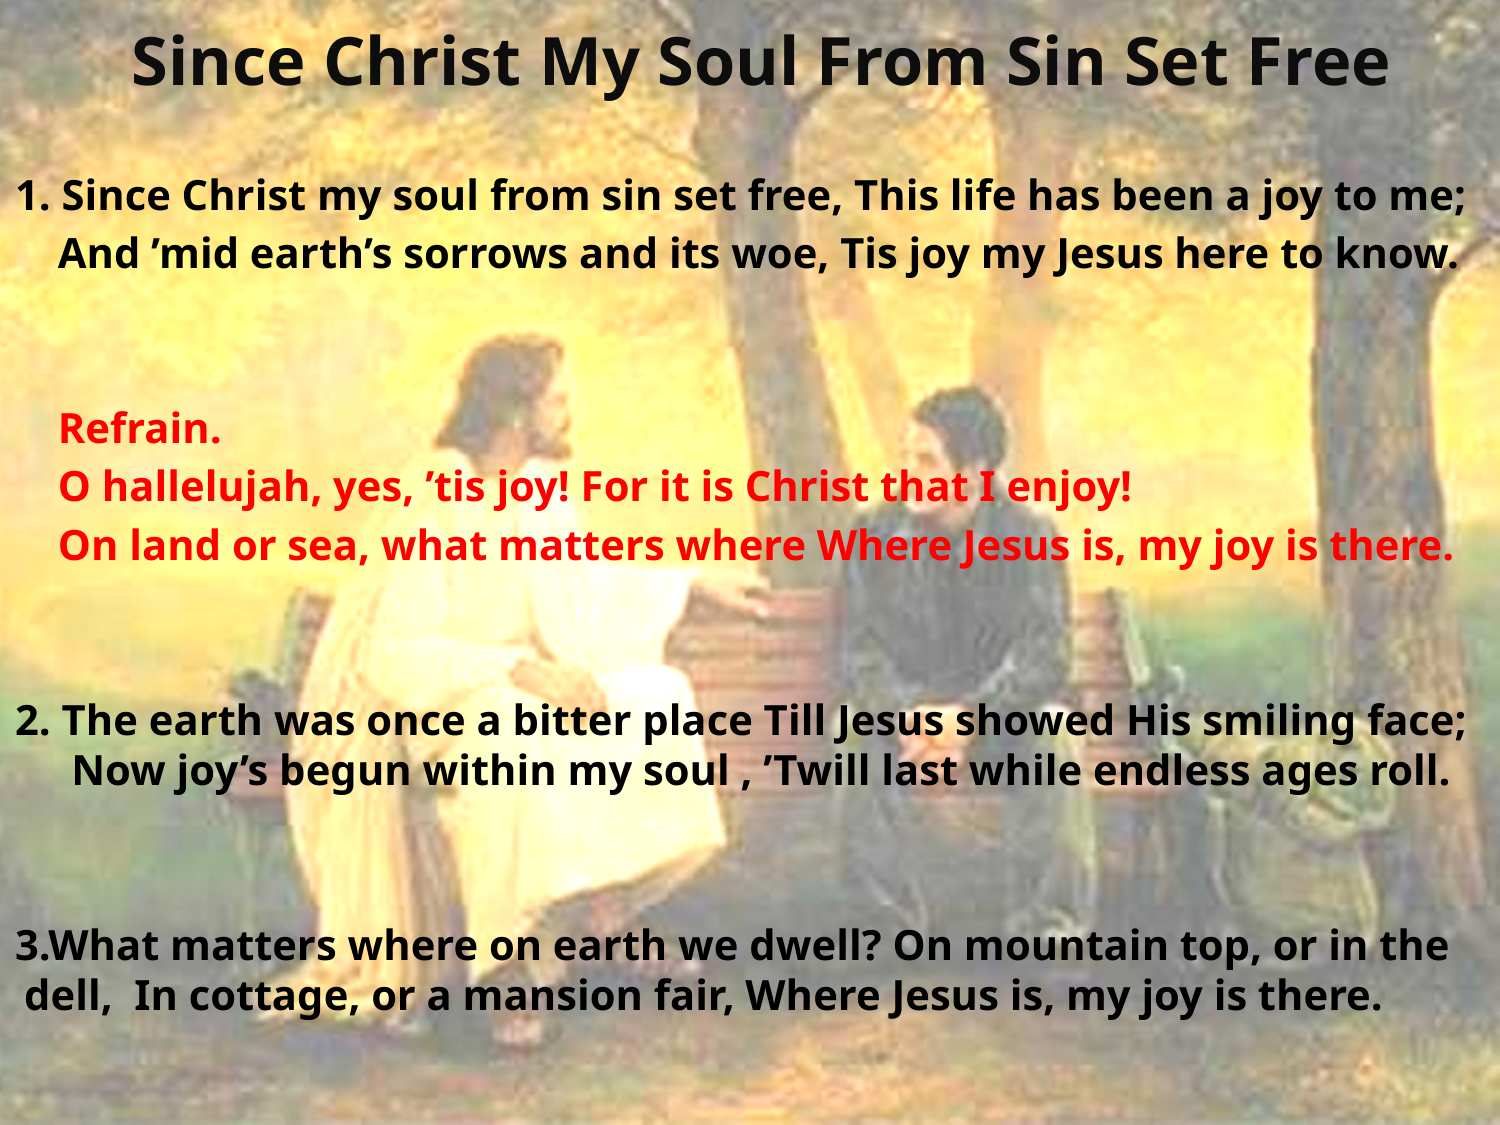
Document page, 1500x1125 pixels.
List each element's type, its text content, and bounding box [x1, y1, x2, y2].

title Since Christ My Soul From Sin Set Free [82, 0, 1442, 118]
list 1. Since Christ my soul from sin set free, This life has been a joy to me; And ’mid earth’s sorrows and its woe, Tis joy my Jesus here to know. Refrain. O hallelujah, yes, ’tis joy! For it is Christ that I enjoy! On land or sea, what matters where Where Jesus is, my joy is there. 2. The earth was once a bitter place Till Jesus showed His smiling face; Now joy’s begun within my soul , ’Twill last while endless ages roll. 3.What matters where on earth we dwell? On mountain top, or in the dell, In cottage, or a mansion fair, Where Jesus is, my joy is there. [0, 160, 1500, 1083]
